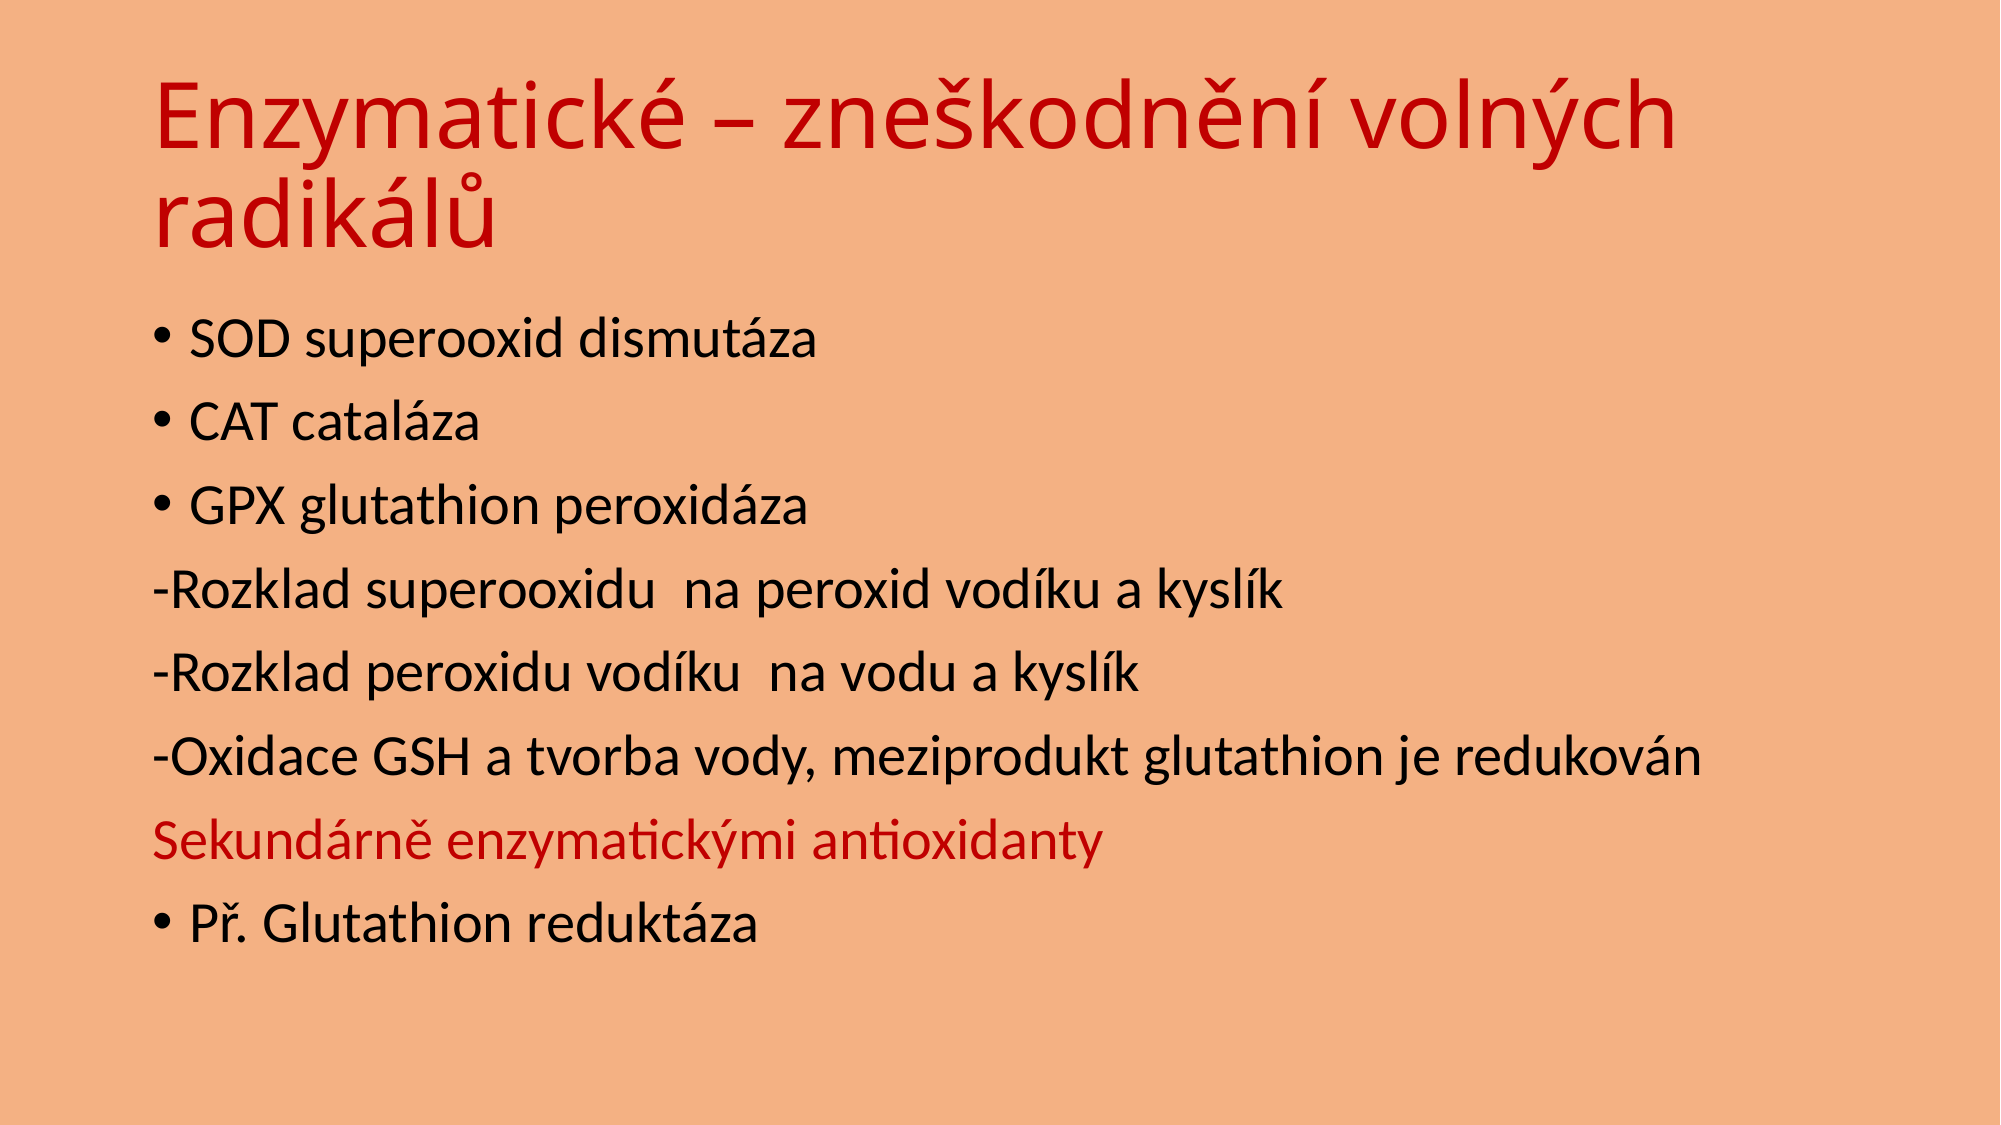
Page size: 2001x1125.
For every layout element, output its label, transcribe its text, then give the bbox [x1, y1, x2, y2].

title Enzymatické – zneškodnění volných radikálů [137, 59, 1863, 278]
list SOD superooxid dismutáza CAT cataláza GPX glutathion peroxidáza -Rozklad superooxidu na peroxid vodíku a kyslík -Rozklad peroxidu vodíku na vodu a kyslík -Oxidace GSH a tvorba vody, meziprodukt glutathion je redukován Sekundárně enzymatickými antioxidanty Př. Glutathion reduktáza [137, 299, 1863, 1014]
